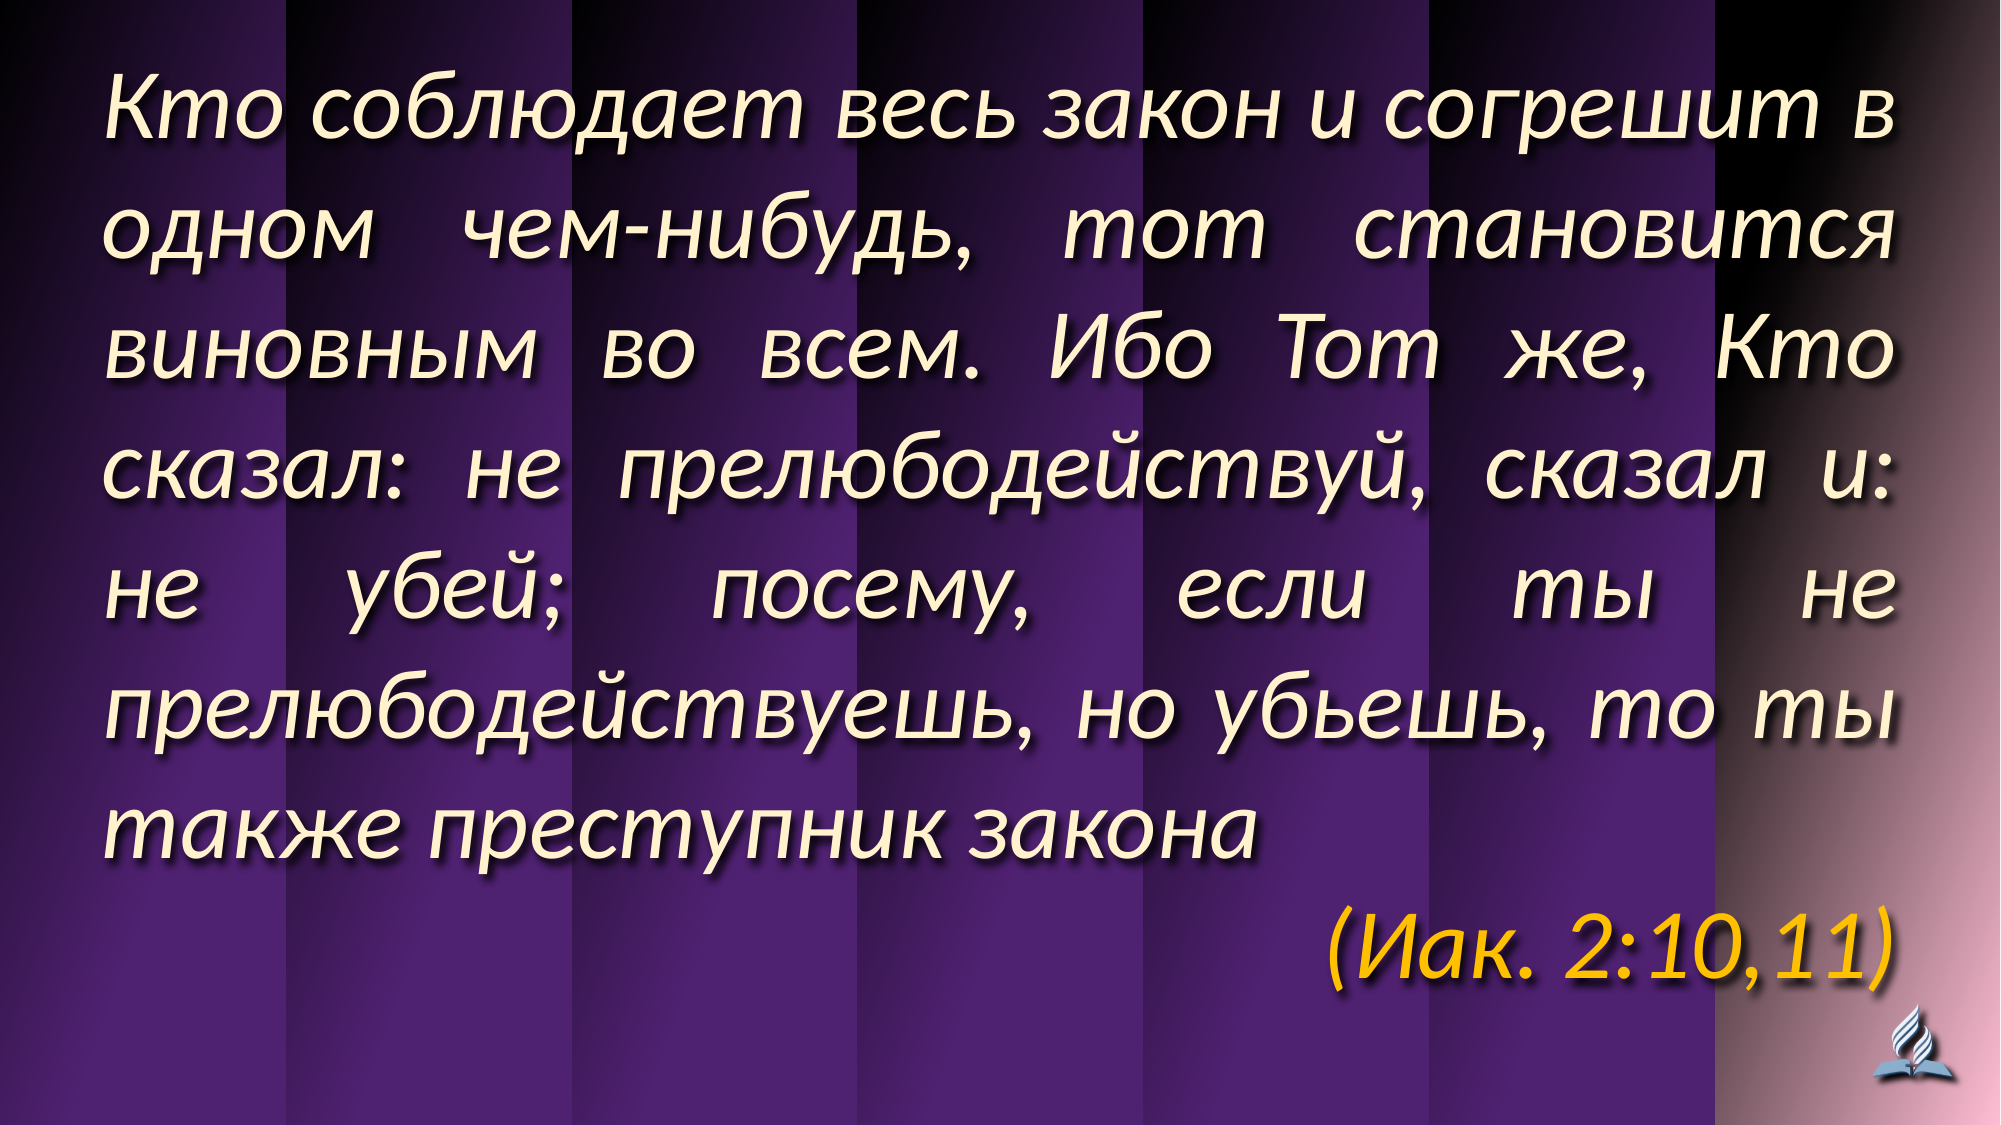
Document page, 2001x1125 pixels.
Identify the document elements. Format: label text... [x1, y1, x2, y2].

text_box Кто соблюдает весь закон и согрешит в одном чем-нибудь, тот становится виновным во всем. Ибо Тот же, Кто сказал: не прелюбодействуй, сказал и: не убей; посему, если ты не прелюбодействуешь, но убьешь, то ты также преступник закона (Иак. 2:10,11) [86, 31, 1914, 1006]
picture [0, 0, 2001, 1125]
